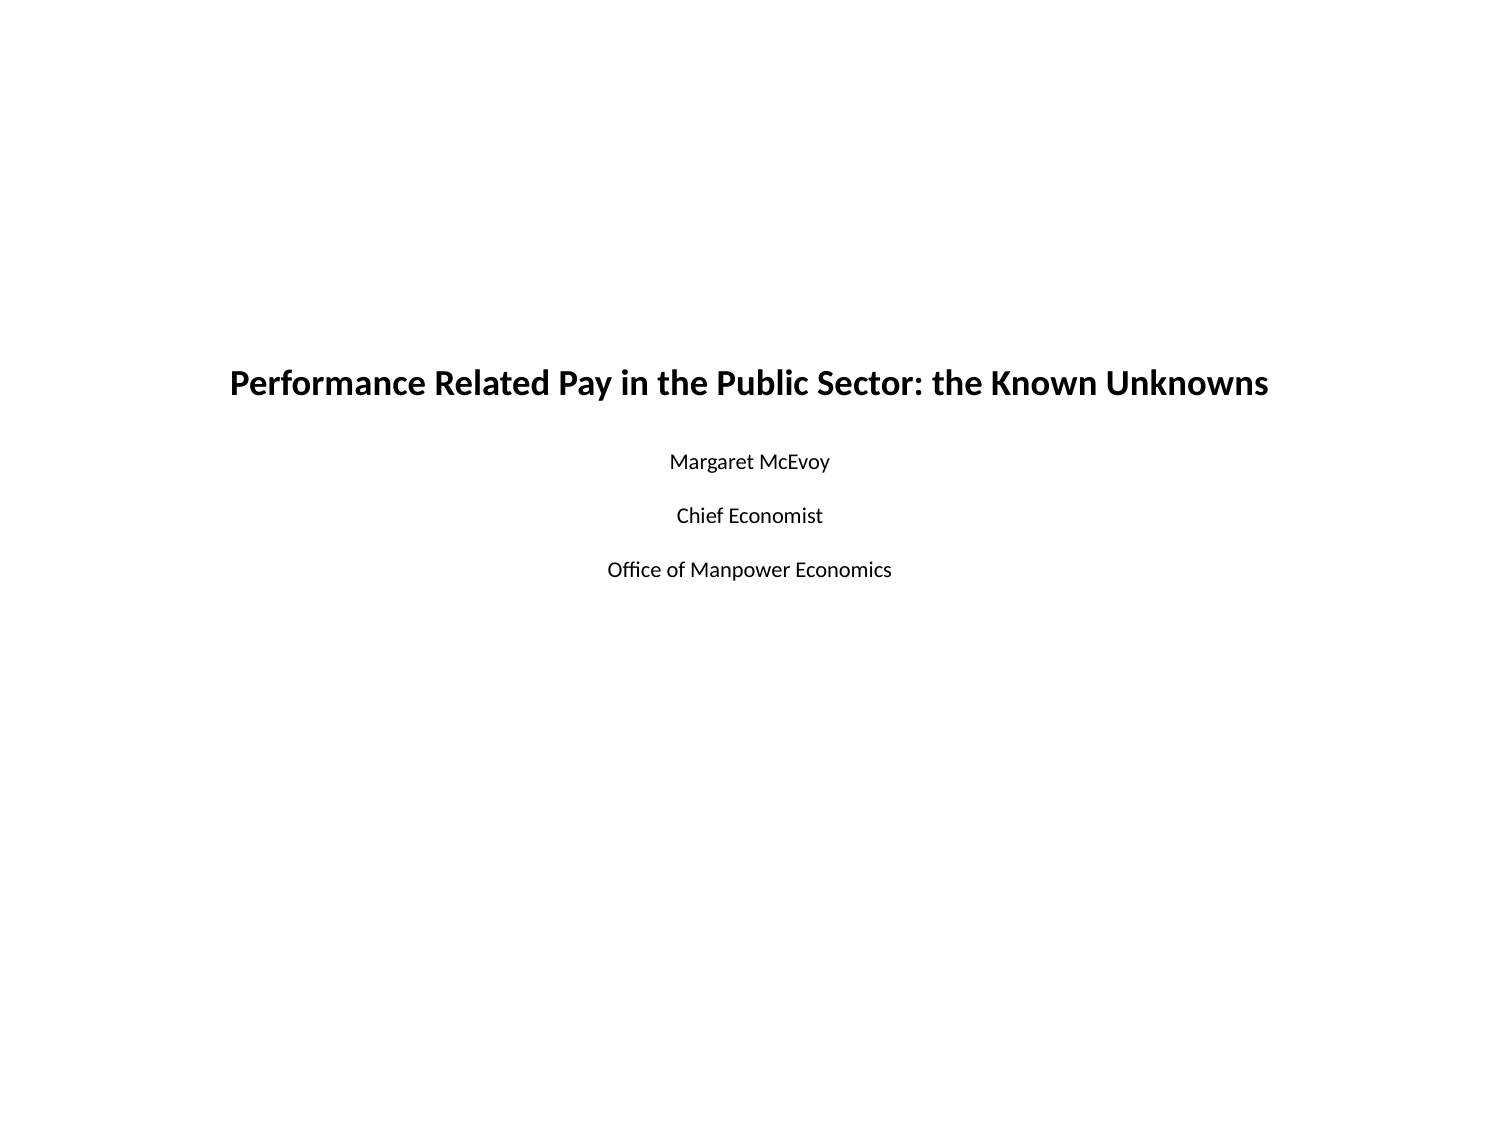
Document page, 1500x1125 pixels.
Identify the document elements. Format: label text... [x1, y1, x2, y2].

title Performance Related Pay in the Public Sector: the Known Unknowns Margaret McEvoy Chief Economist Office of Manpower Economics [112, 349, 1388, 591]
